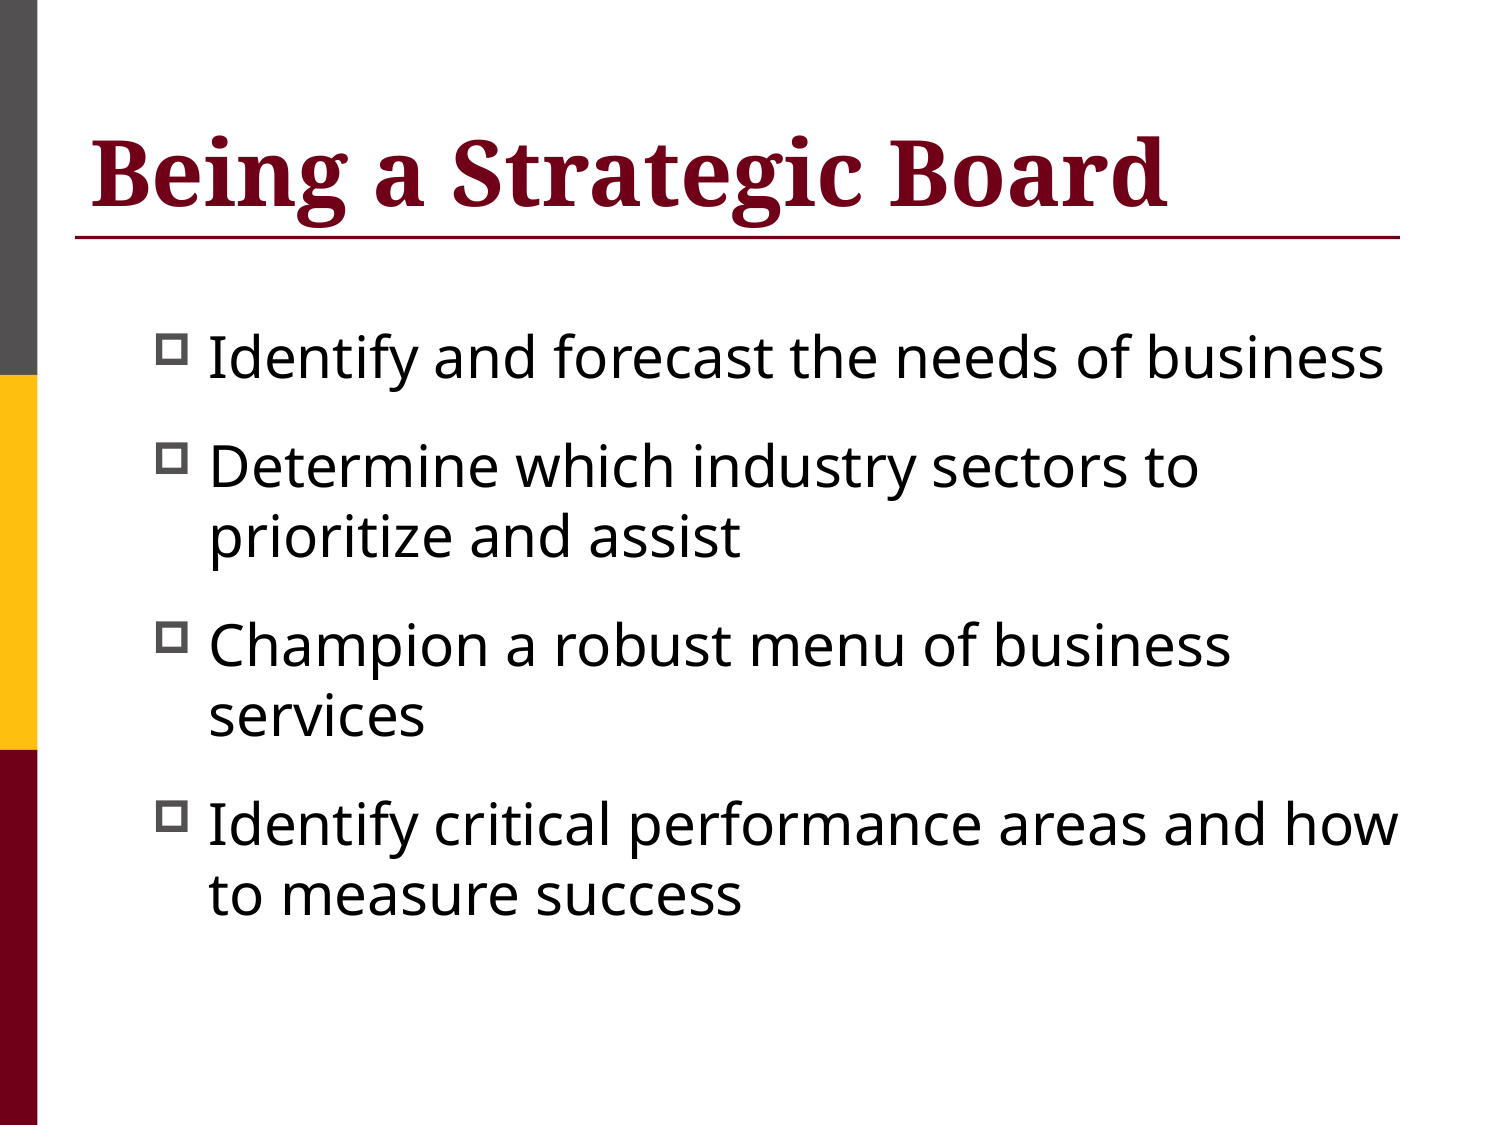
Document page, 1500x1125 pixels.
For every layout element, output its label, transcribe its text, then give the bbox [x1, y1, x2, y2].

list Identify and forecast the needs of business Determine which industry sectors to prioritize and assist Champion a robust menu of business services Identify critical performance areas and how to measure success [137, 312, 1426, 1001]
title Being a Strategic Board [74, 45, 1426, 233]
